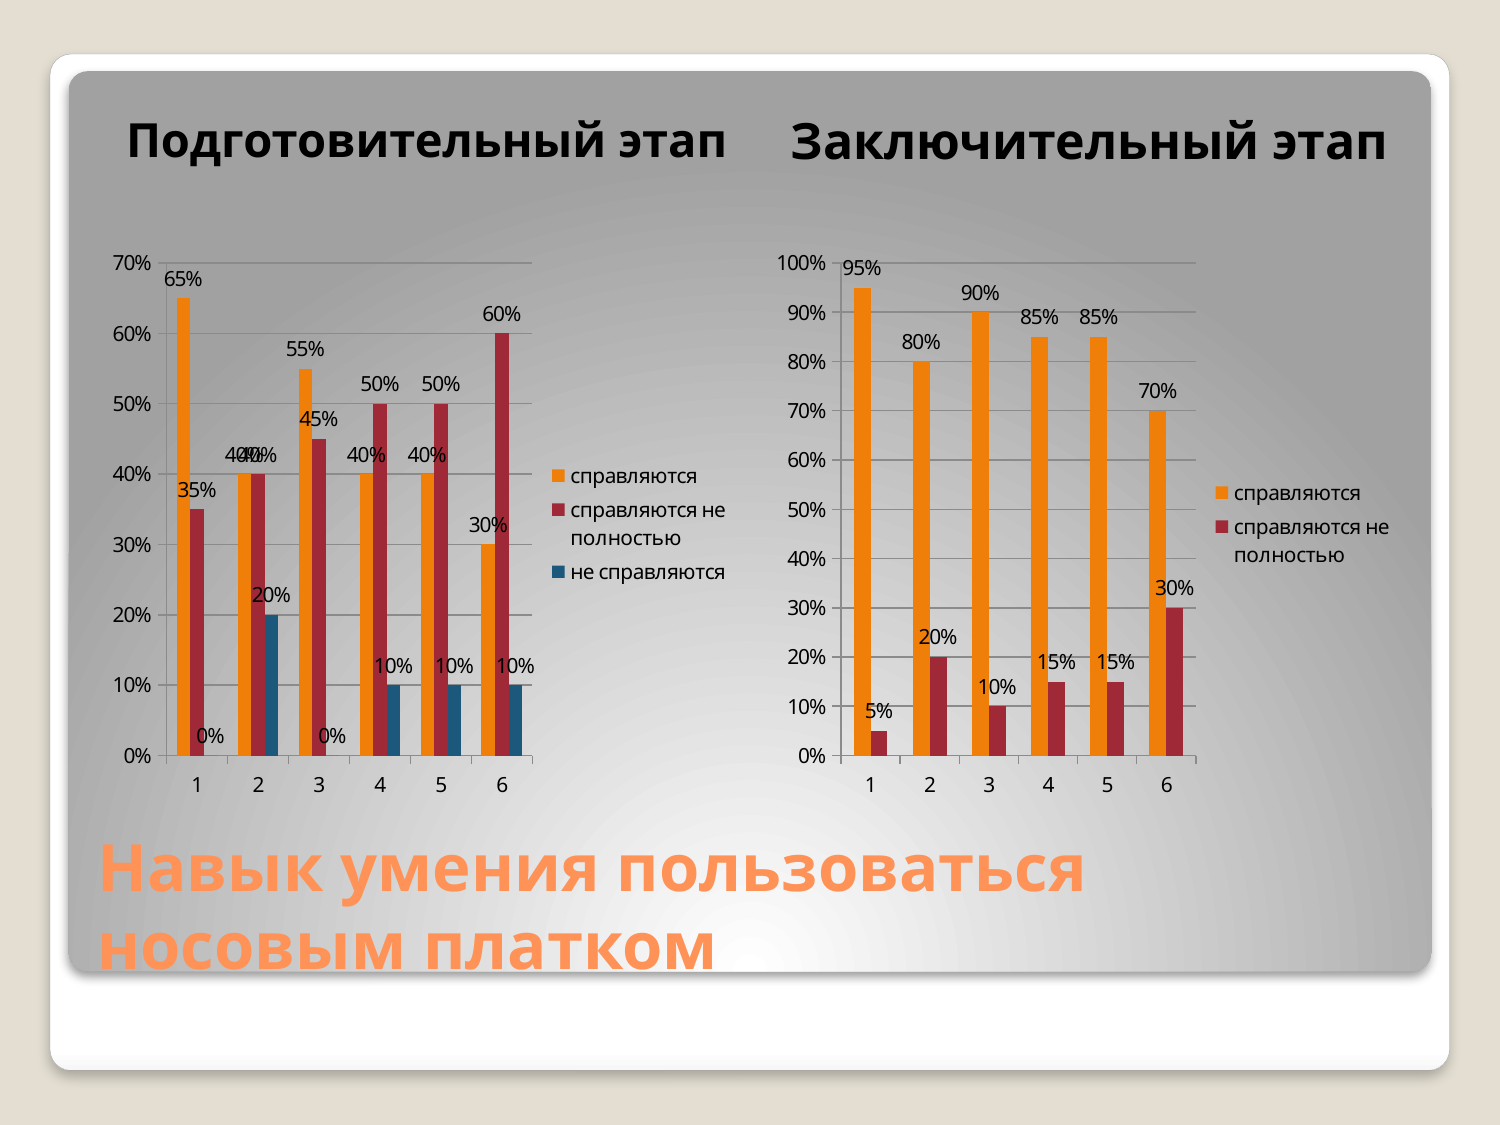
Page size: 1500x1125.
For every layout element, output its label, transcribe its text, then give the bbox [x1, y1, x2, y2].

chart [99, 237, 745, 811]
list Заключительный этап [763, 95, 1409, 225]
list Подготовительный этап [99, 95, 745, 225]
title Навык умения пользоваться носовым платком [82, 817, 1425, 990]
chart [762, 237, 1409, 811]
